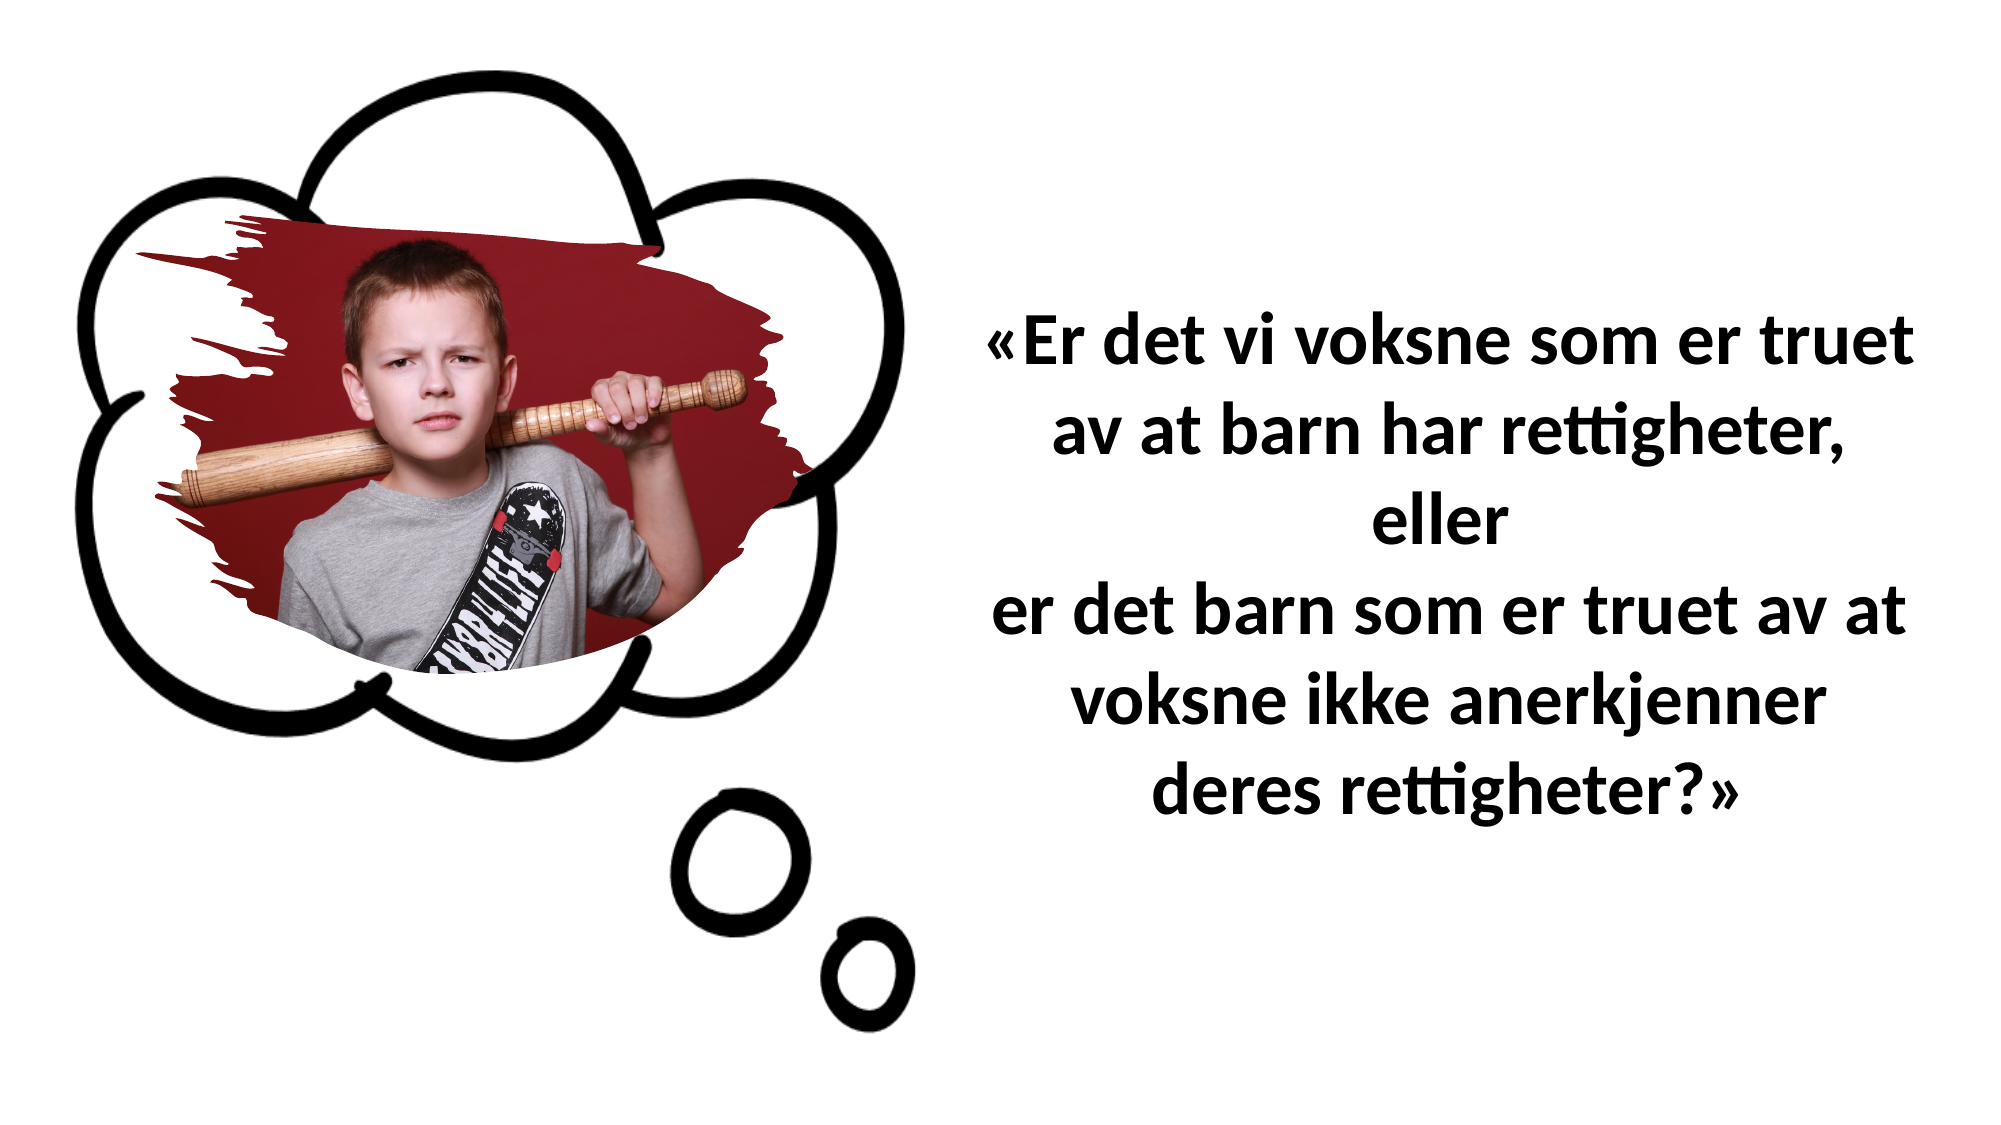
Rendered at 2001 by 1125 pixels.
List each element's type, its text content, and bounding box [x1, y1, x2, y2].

picture [52, 35, 941, 1062]
text_box «Er det vi voksne som er truet av at barn har rettigheter, eller er det barn som er truet av at voksne ikke anerkjenner deres rettigheter?» [966, 282, 1933, 837]
